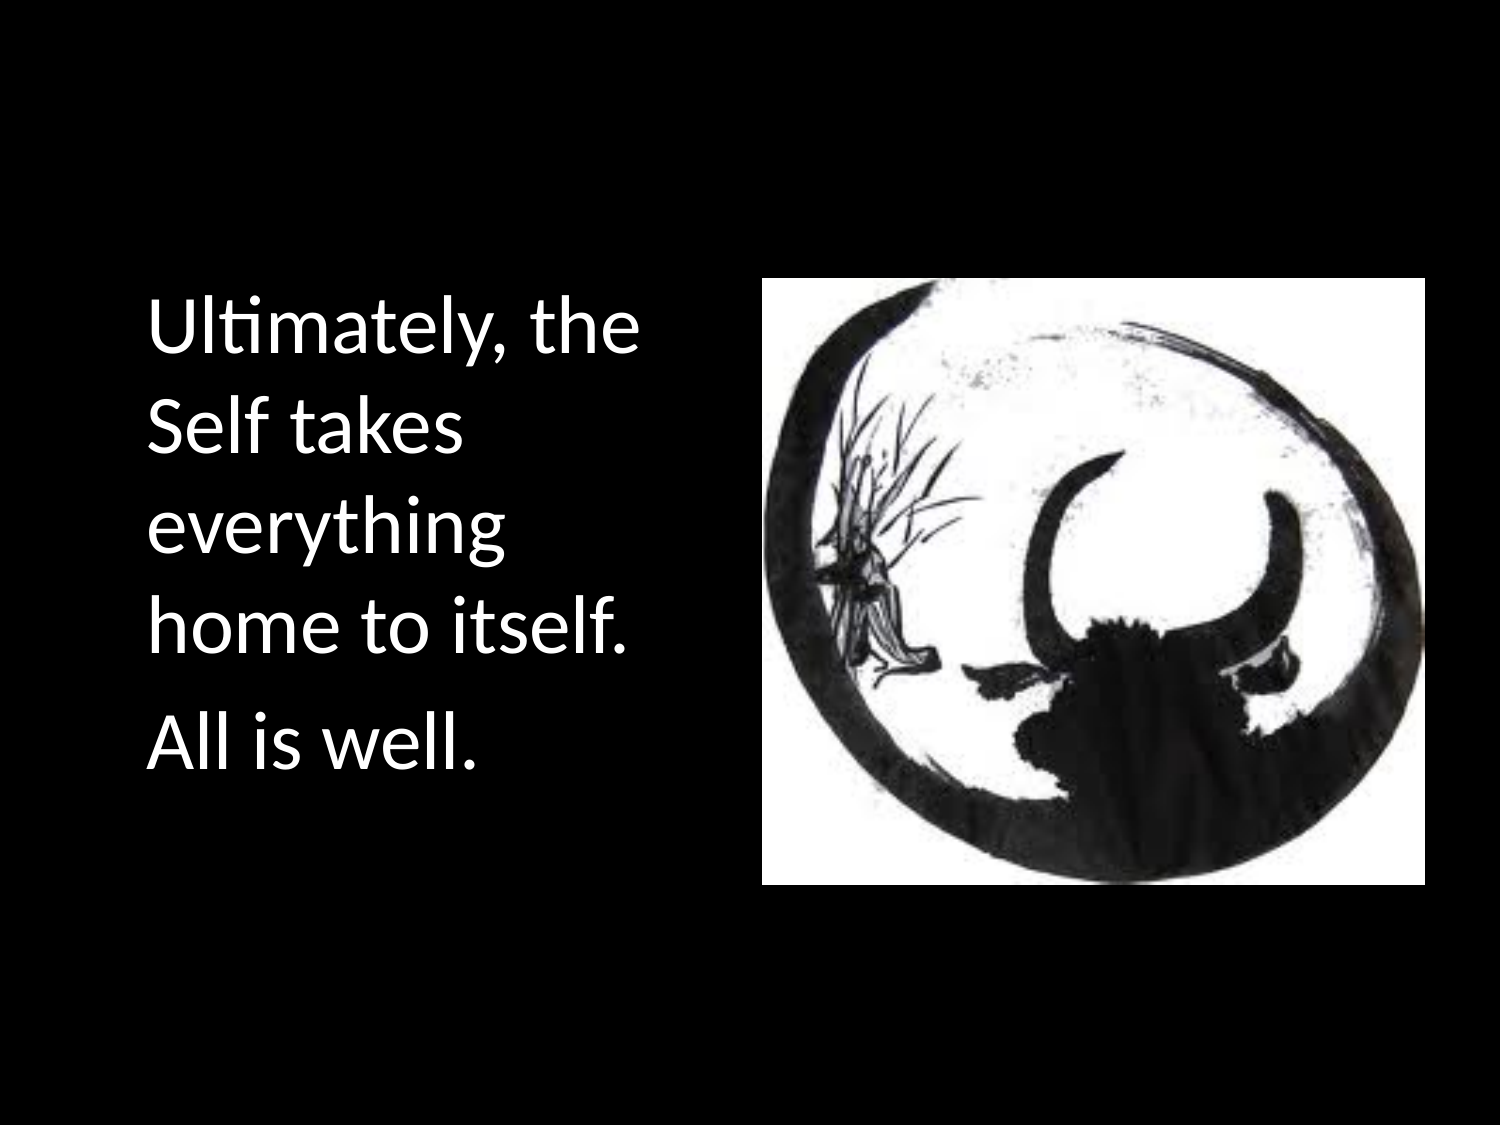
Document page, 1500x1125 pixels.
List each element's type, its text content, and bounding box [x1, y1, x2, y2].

list Ultimately, the Self takes everything home to itself. All is well. [75, 262, 712, 1005]
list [762, 209, 1426, 953]
